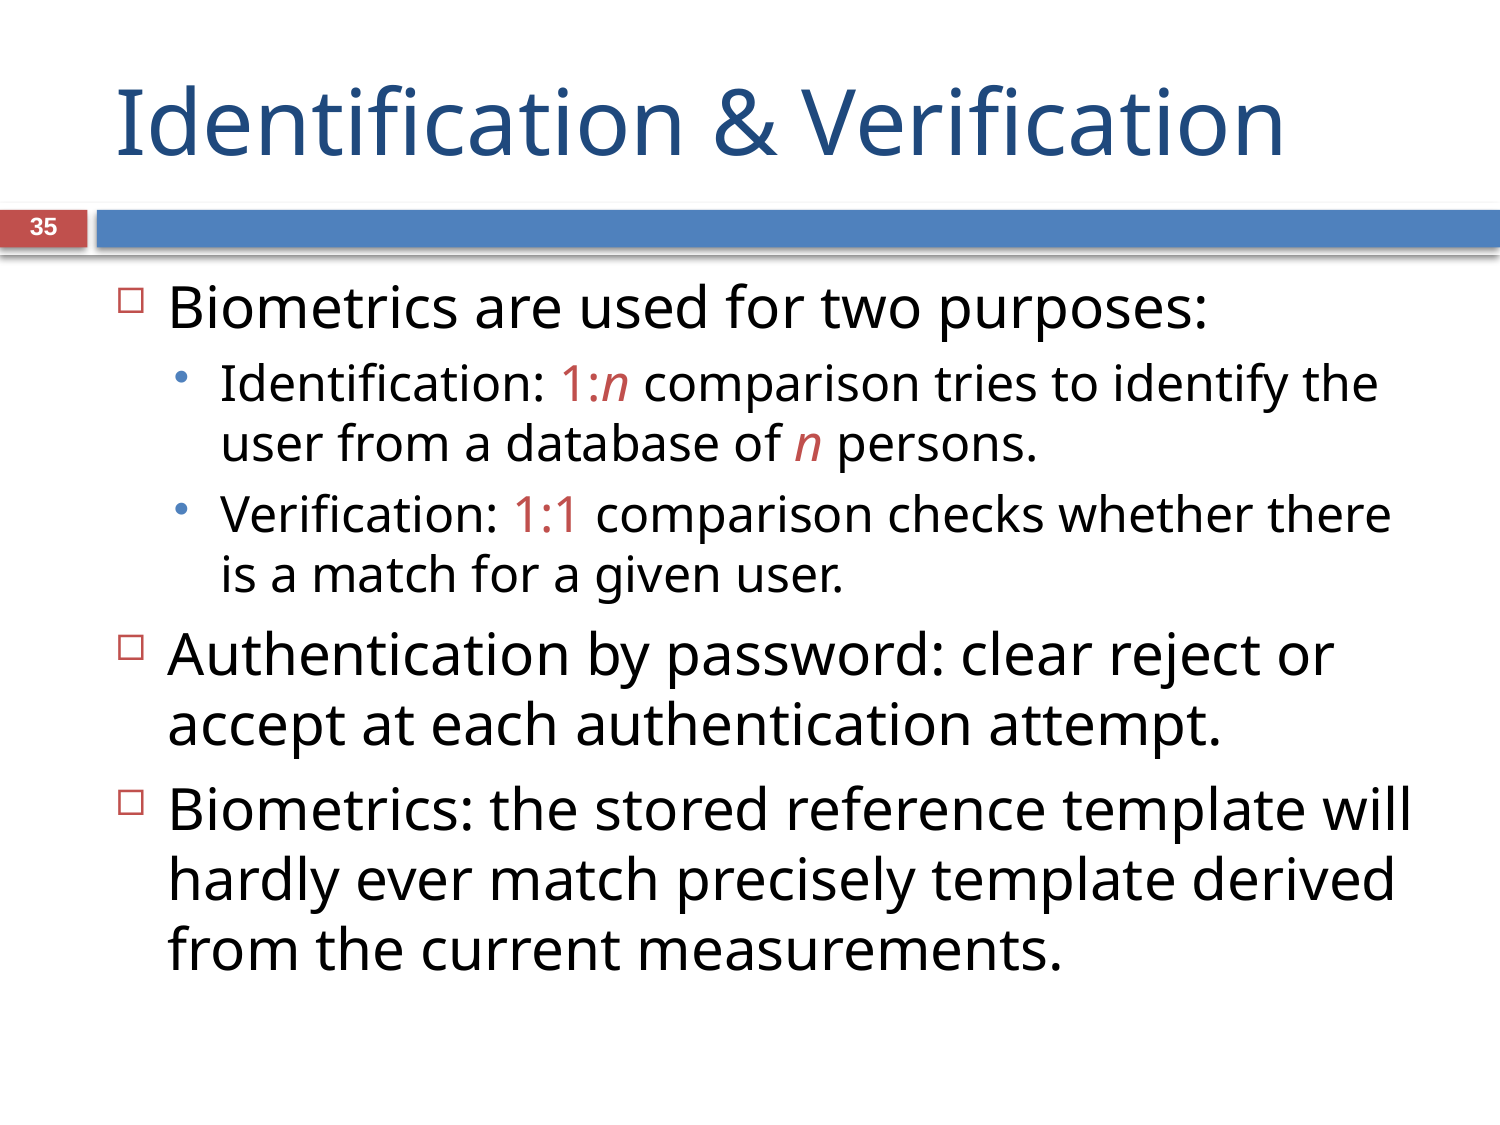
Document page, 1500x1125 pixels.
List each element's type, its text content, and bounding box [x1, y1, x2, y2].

slide_number 35 [0, 208, 88, 249]
list Biometrics are used for two purposes: Identification: 1:n comparison tries to identify the user from a database of n persons. Verification: 1:1 comparison checks whether there is a match for a given user. Authentication by password: clear reject or accept at each authentication attempt. Biometrics: the stored reference template will hardly ever match precisely template derived from the current measurements. [100, 262, 1438, 1000]
title Identification & Verification [100, 37, 1438, 200]
